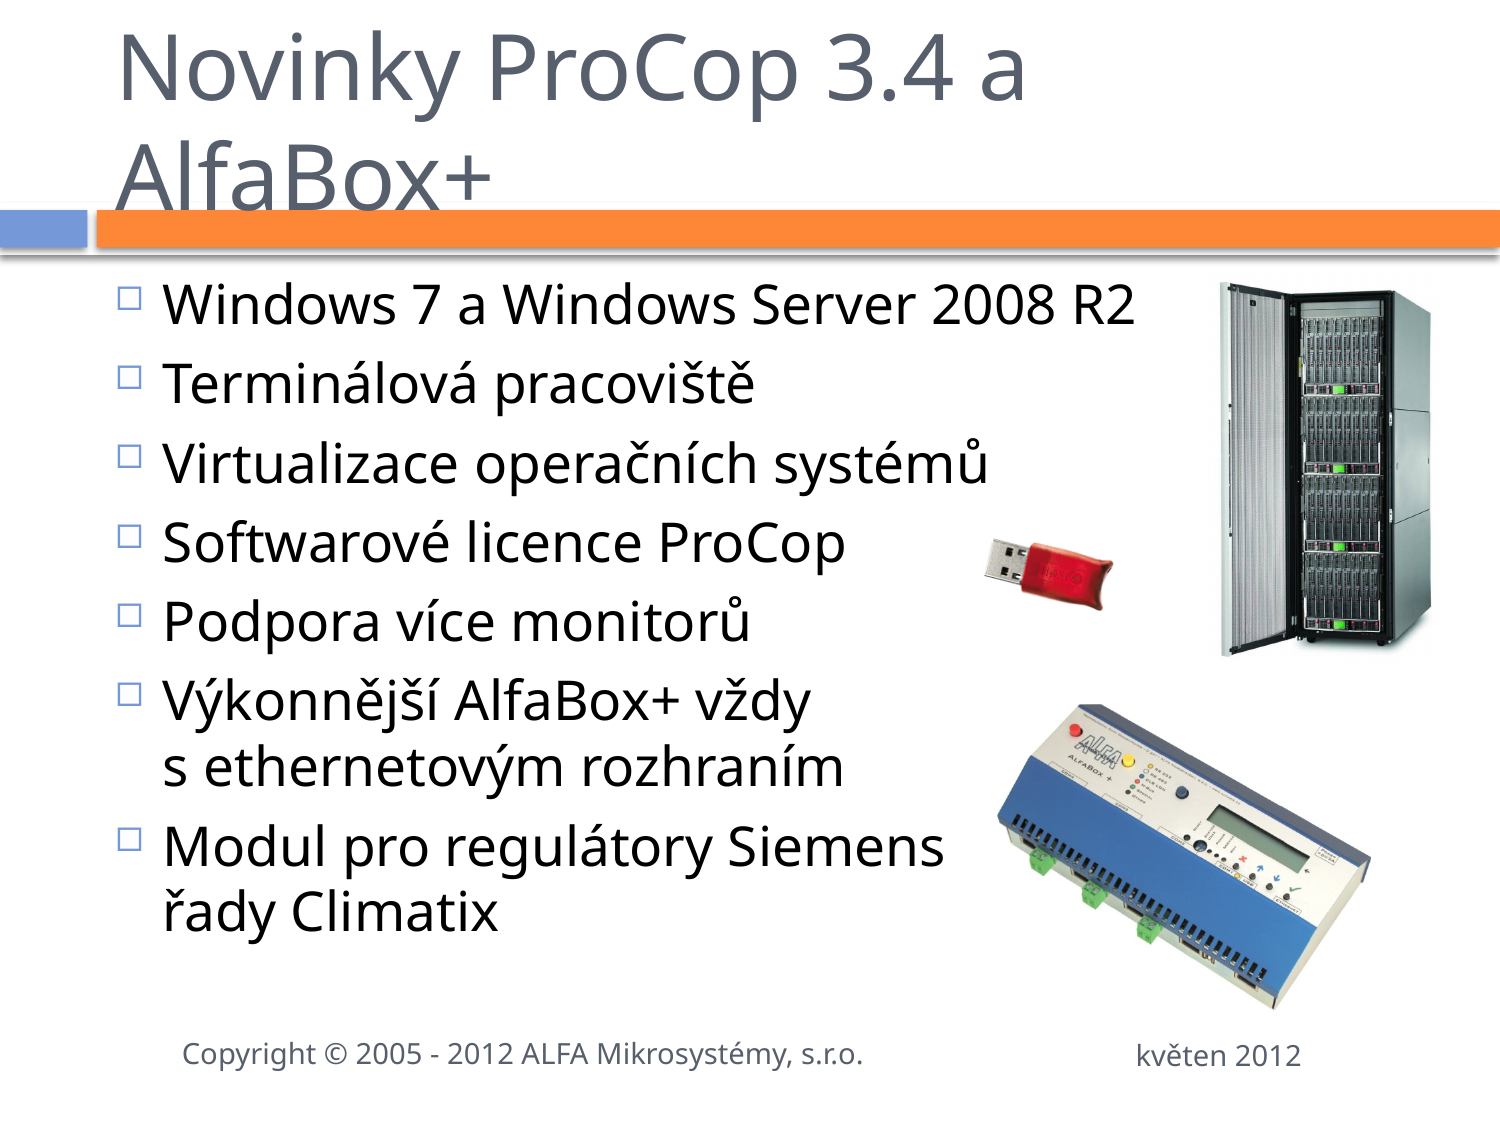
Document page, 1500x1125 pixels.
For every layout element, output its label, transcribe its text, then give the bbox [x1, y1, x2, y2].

picture [1205, 269, 1444, 669]
slide_number květen 2012 [999, 1025, 1438, 1085]
picture [984, 538, 1114, 611]
picture [995, 702, 1372, 1011]
footer Copyright © 2005 - 2012 ALFA Mikrosystémy, s.r.o. [99, 1024, 879, 1085]
title Novinky ProCop 3.4 a AlfaBox+ [100, 37, 1438, 200]
list Windows 7 a Windows Server 2008 R2 Terminálová pracoviště Virtualizace operačních systémů Softwarové licence ProCop Podpora více monitorů Výkonnější AlfaBox+ vždy s ethernetovým rozhraním Modul pro regulátory Siemens řady Climatix [100, 262, 1184, 1000]
